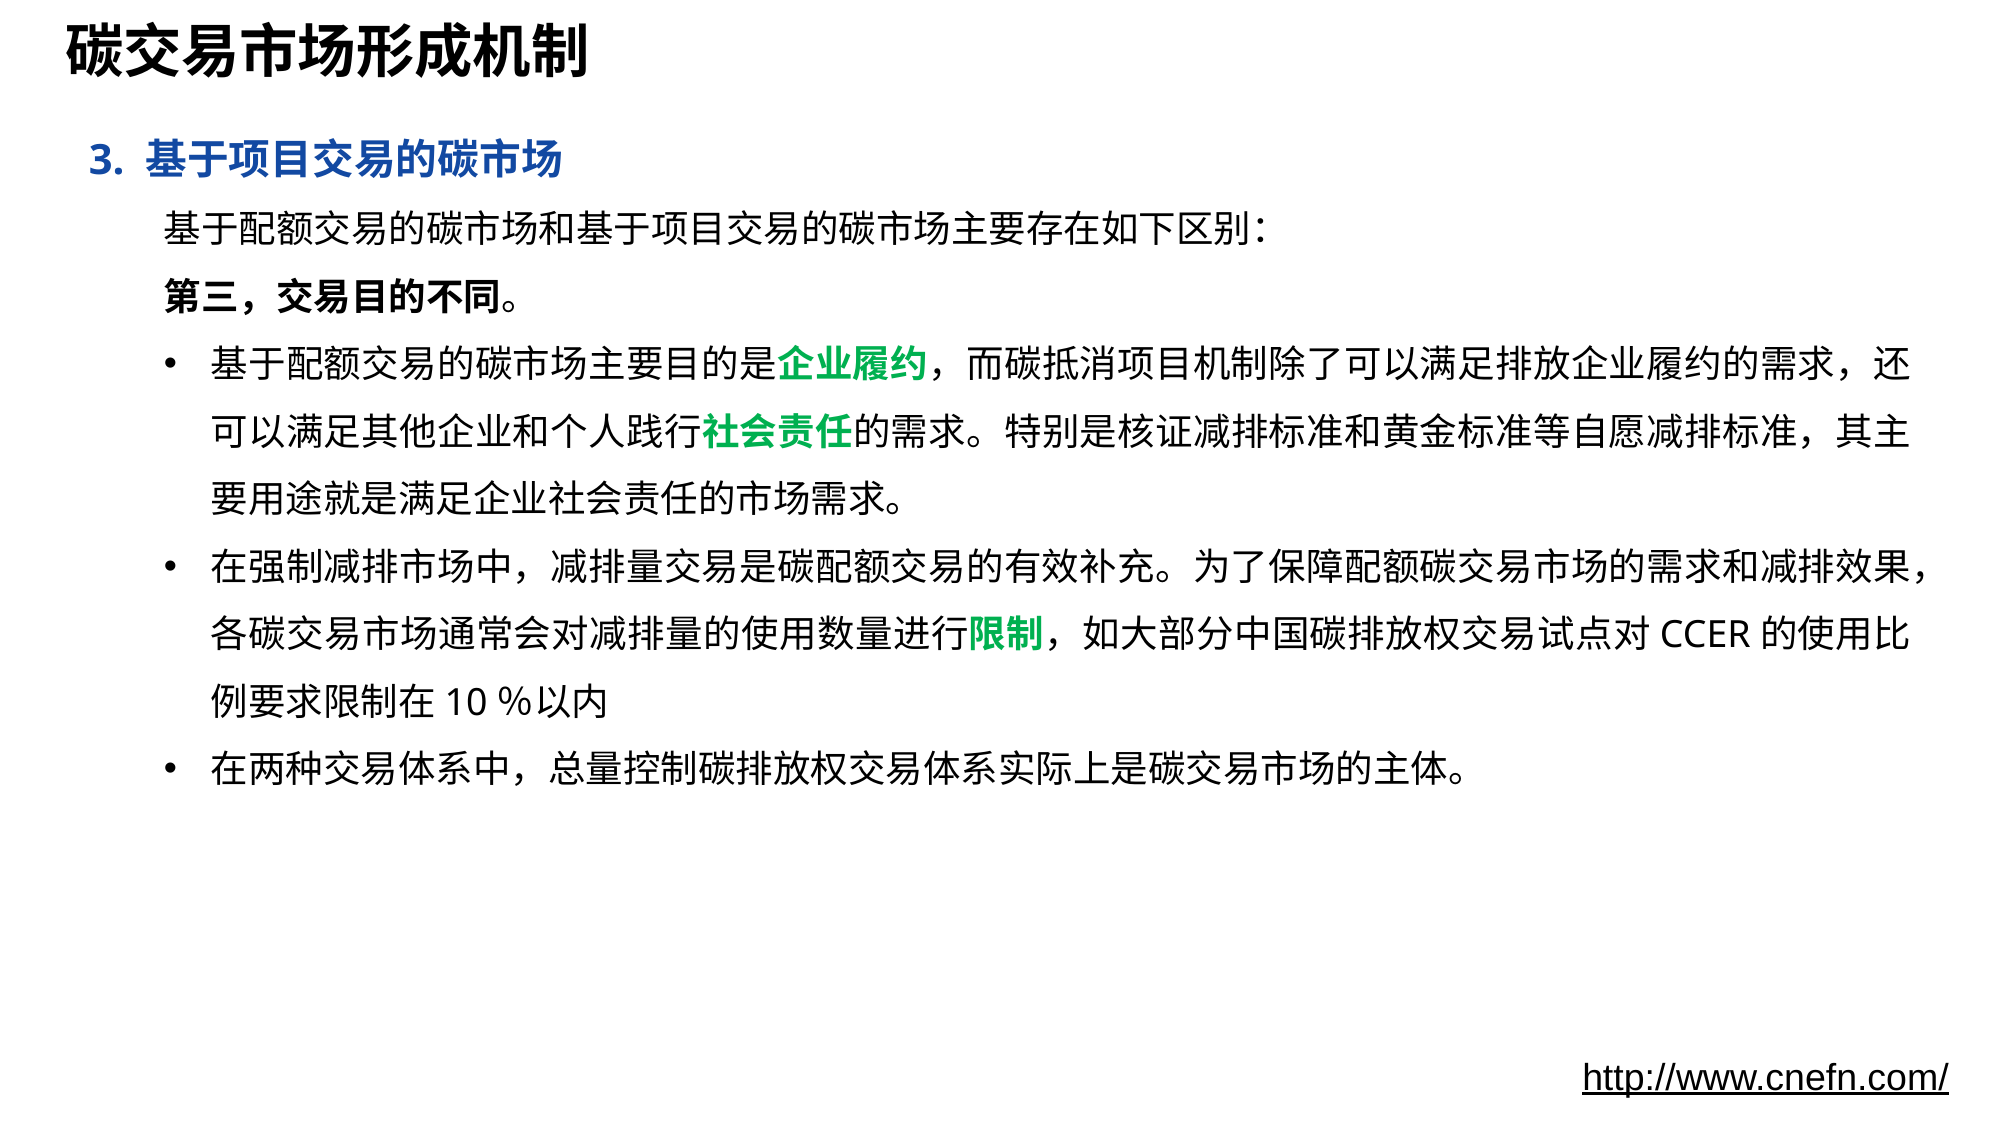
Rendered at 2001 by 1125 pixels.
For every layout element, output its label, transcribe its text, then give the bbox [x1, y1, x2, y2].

title 碳交易市场形成机制 [49, 5, 1780, 92]
text_box 3. 基于项目交易的碳市场 基于配额交易的碳市场和基于项目交易的碳市场主要存在如下区别： 第三，交易目的不同。 基于配额交易的碳市场主要目的是企业履约，而碳抵消项目机制除了可以满足排放企业履约的需求，还可以满足其他企业和个人践行社会责任的需求。特别是核证减排标准和黄金标准等自愿减排标准，其主要用途就是满足企业社会责任的市场需求。 在强制减排市场中，减排量交易是碳配额交易的有效补充。为了保障配额碳交易市场的需求和减排效果，各碳交易市场通常会对减排量的使用数量进行限制，如大部分中国碳排放权交易试点对CCER的使用比例要求限制在10％以内 在两种交易体系中，总量控制碳排放权交易体系实际上是碳交易市场的主体。 [73, 100, 1926, 798]
